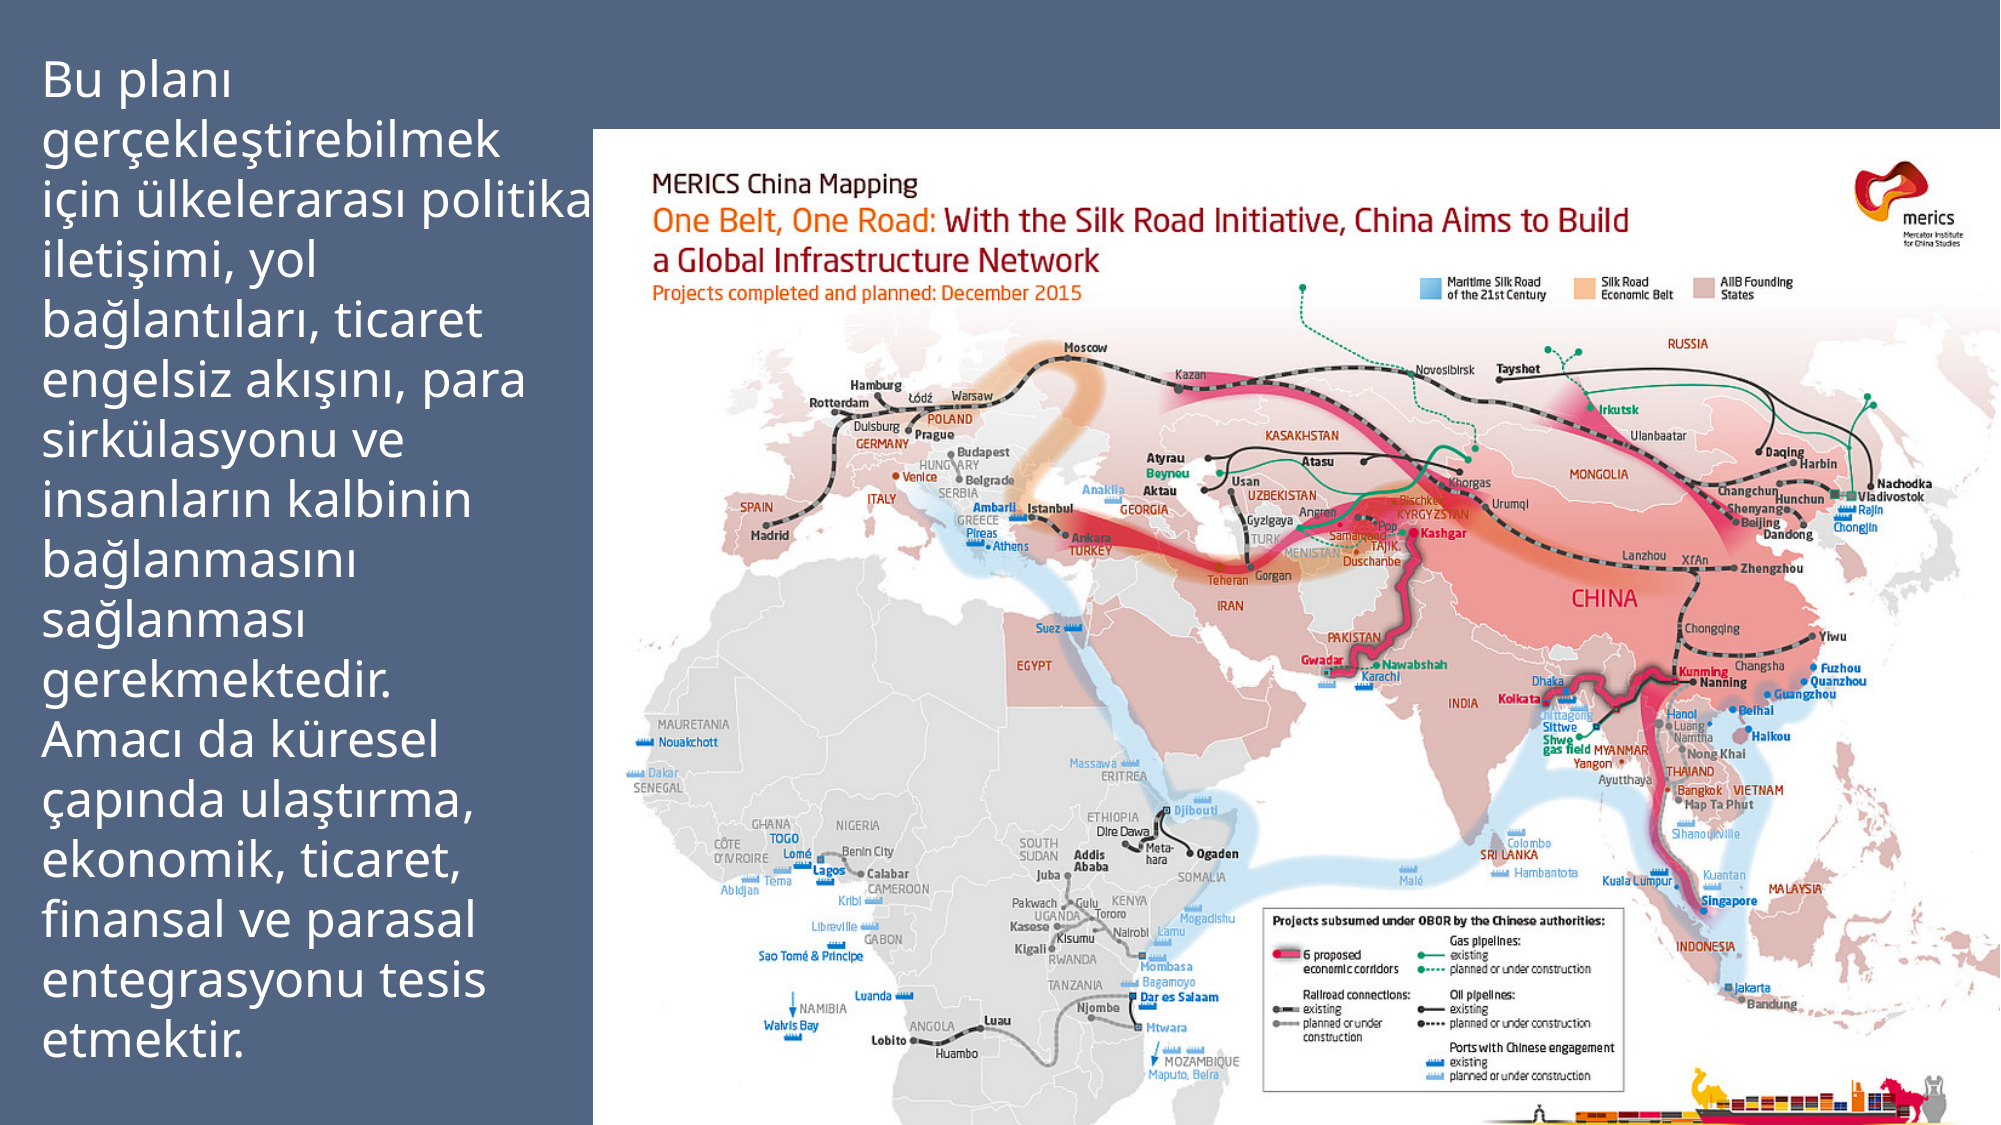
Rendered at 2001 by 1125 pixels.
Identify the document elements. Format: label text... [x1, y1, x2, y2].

text_box Bu planı gerçekleştirebilmek için ülkelerarası politika iletişimi, yol bağlantıları, ticaret engelsiz akışını, para sirkülasyonu ve insanların kalbinin bağlanmasını sağlanması gerekmektedir. Amacı da küresel çapında ulaştırma, ekonomik, ticaret, finansal ve parasal entegrasyonu tesis etmektir. [26, 39, 610, 1075]
picture [593, 129, 2000, 1125]
